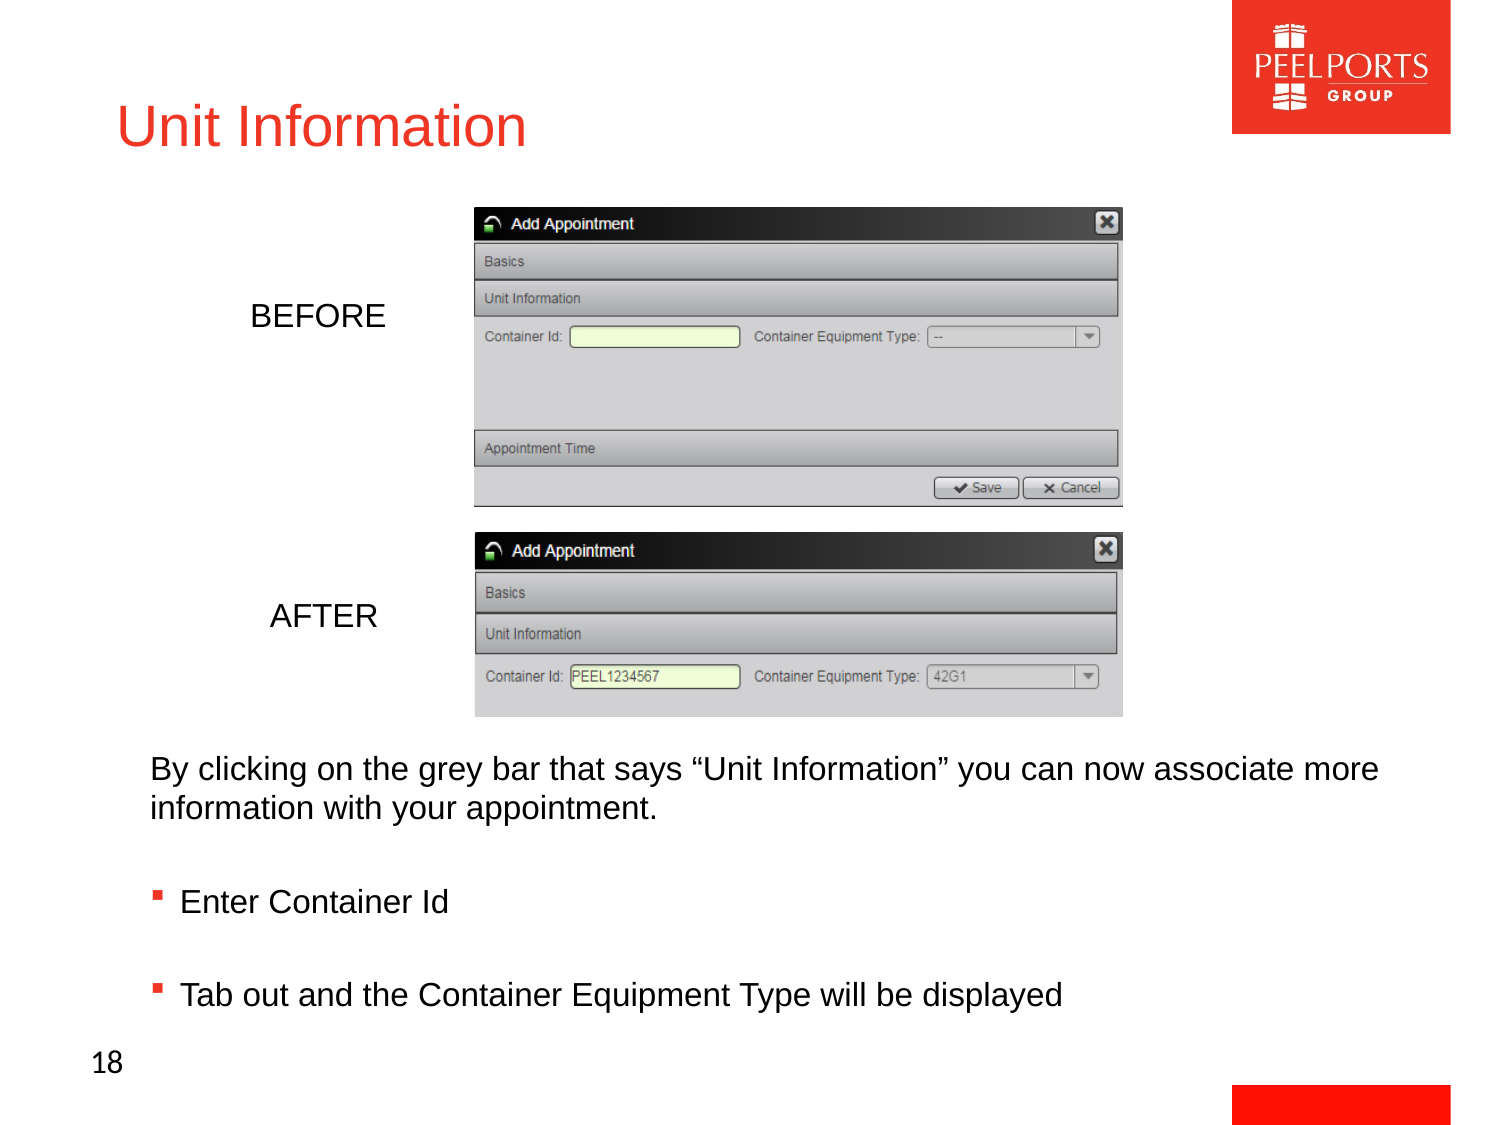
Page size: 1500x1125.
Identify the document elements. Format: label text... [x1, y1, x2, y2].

list AFTER [249, 586, 394, 646]
picture [1232, 0, 1451, 134]
picture [1232, 1085, 1451, 1125]
picture [474, 532, 1124, 717]
picture [474, 207, 1124, 507]
text_box Unit Information [101, 54, 1235, 192]
list By clicking on the grey bar that says “Unit Information” you can now associate more information with your appointment. Enter Container Id Tab out and the Container Equipment Type will be displayed [135, 739, 1436, 1030]
list BEFORE [227, 286, 402, 340]
slide_number 18 [75, 1030, 425, 1091]
